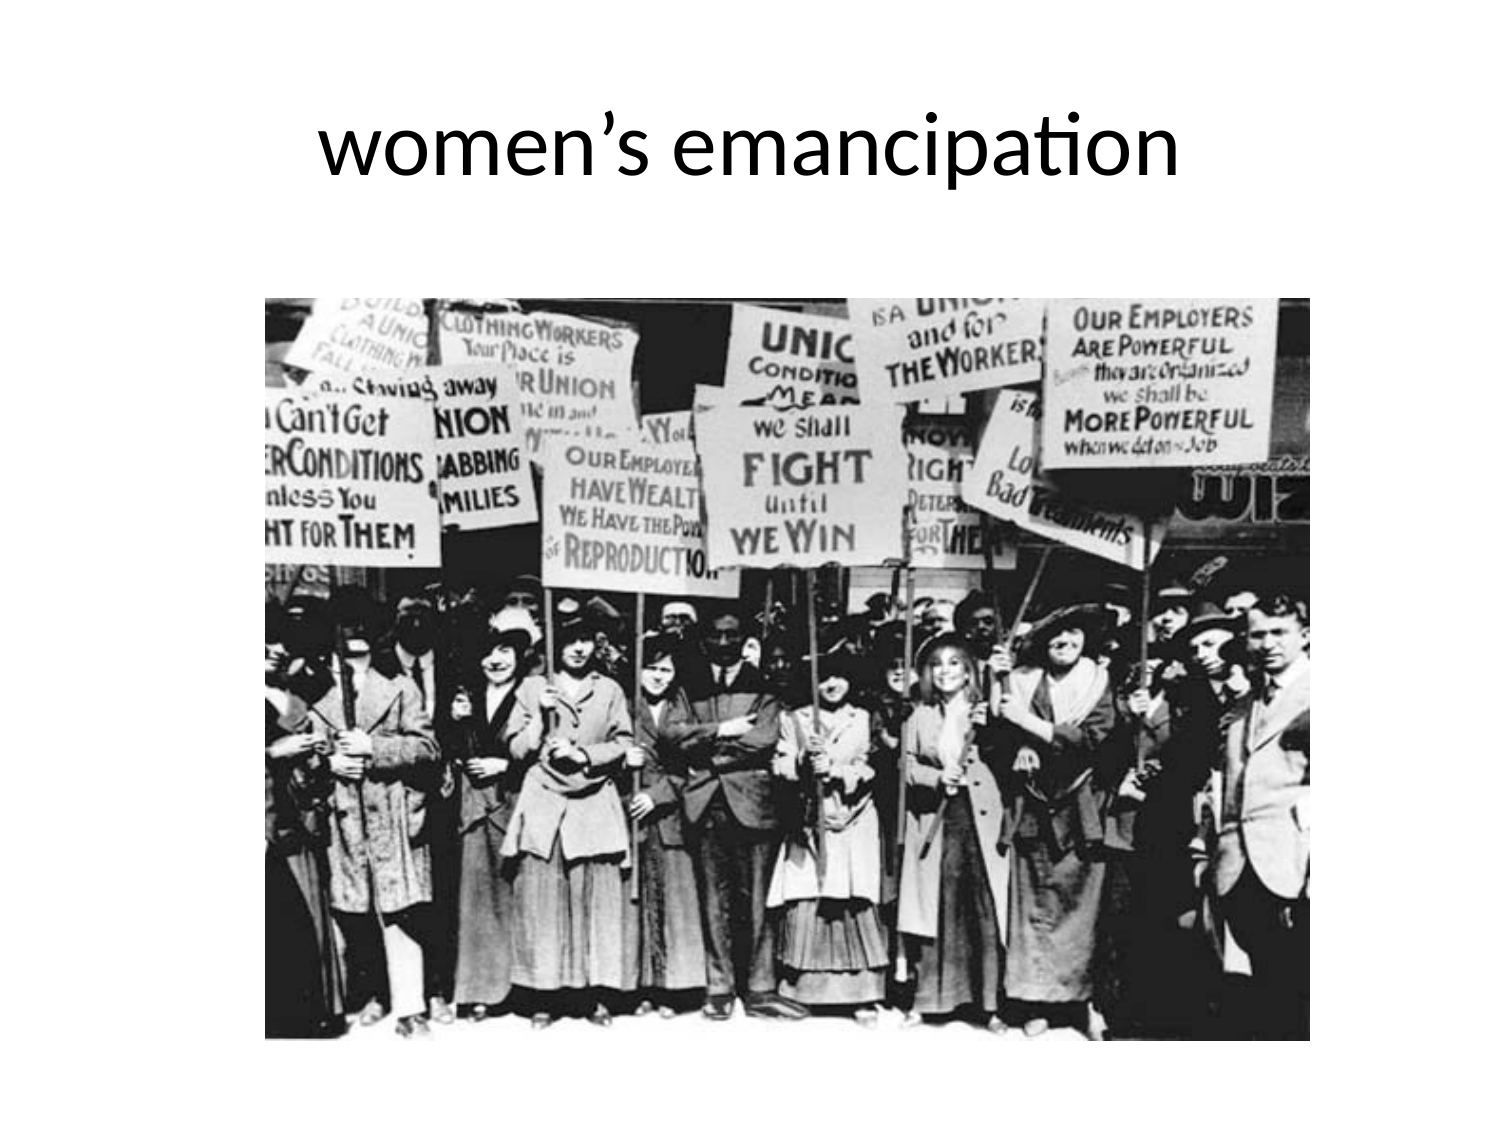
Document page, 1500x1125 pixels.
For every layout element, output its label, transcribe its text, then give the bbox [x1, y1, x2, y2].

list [74, 298, 1500, 1042]
title women’s emancipation [75, 45, 1425, 233]
